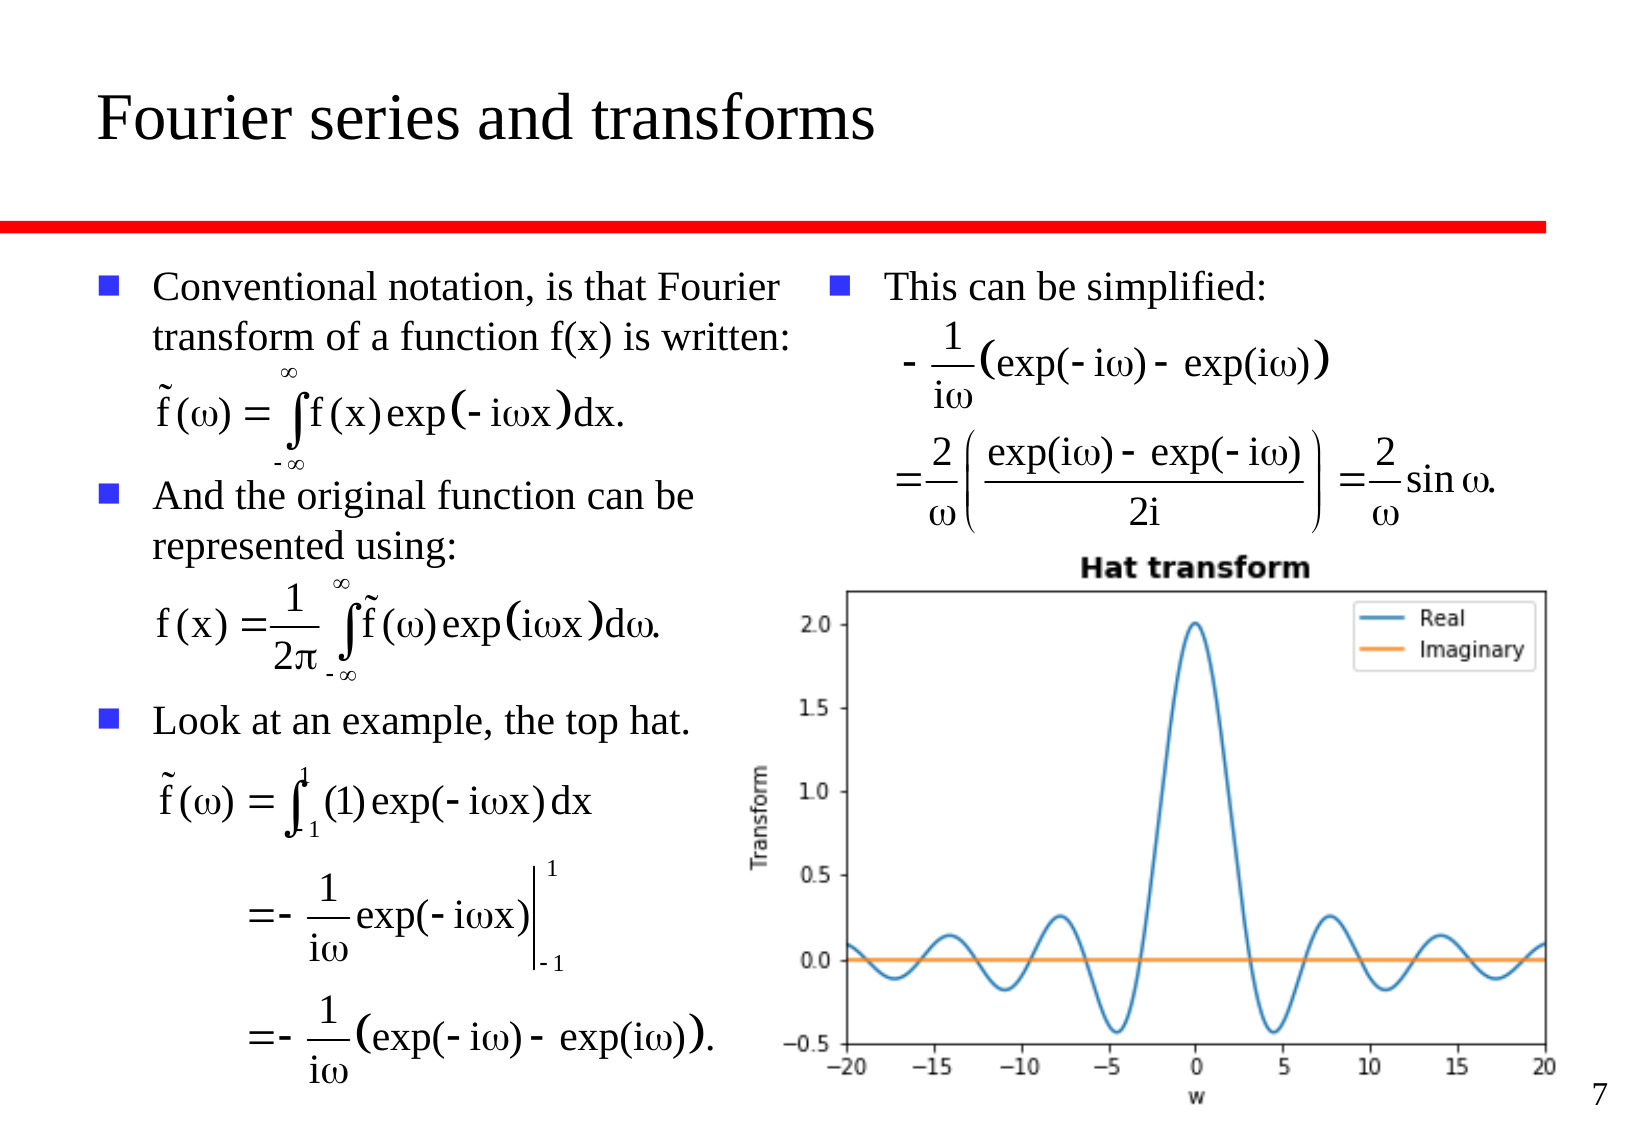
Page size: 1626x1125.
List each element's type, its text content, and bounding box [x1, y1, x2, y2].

text_box 7 [1575, 1065, 1624, 1125]
title Fourier series and transforms [80, 18, 1544, 207]
list This can be simplified: [812, 251, 1544, 544]
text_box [155, 759, 717, 1089]
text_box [888, 312, 1500, 539]
picture [733, 545, 1574, 1120]
list Conventional notation, is that Fourier transform of a function f(x) is written: And the original function can be represented using: Look at an example, the top hat. [80, 251, 812, 1095]
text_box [152, 355, 629, 477]
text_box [152, 566, 664, 688]
